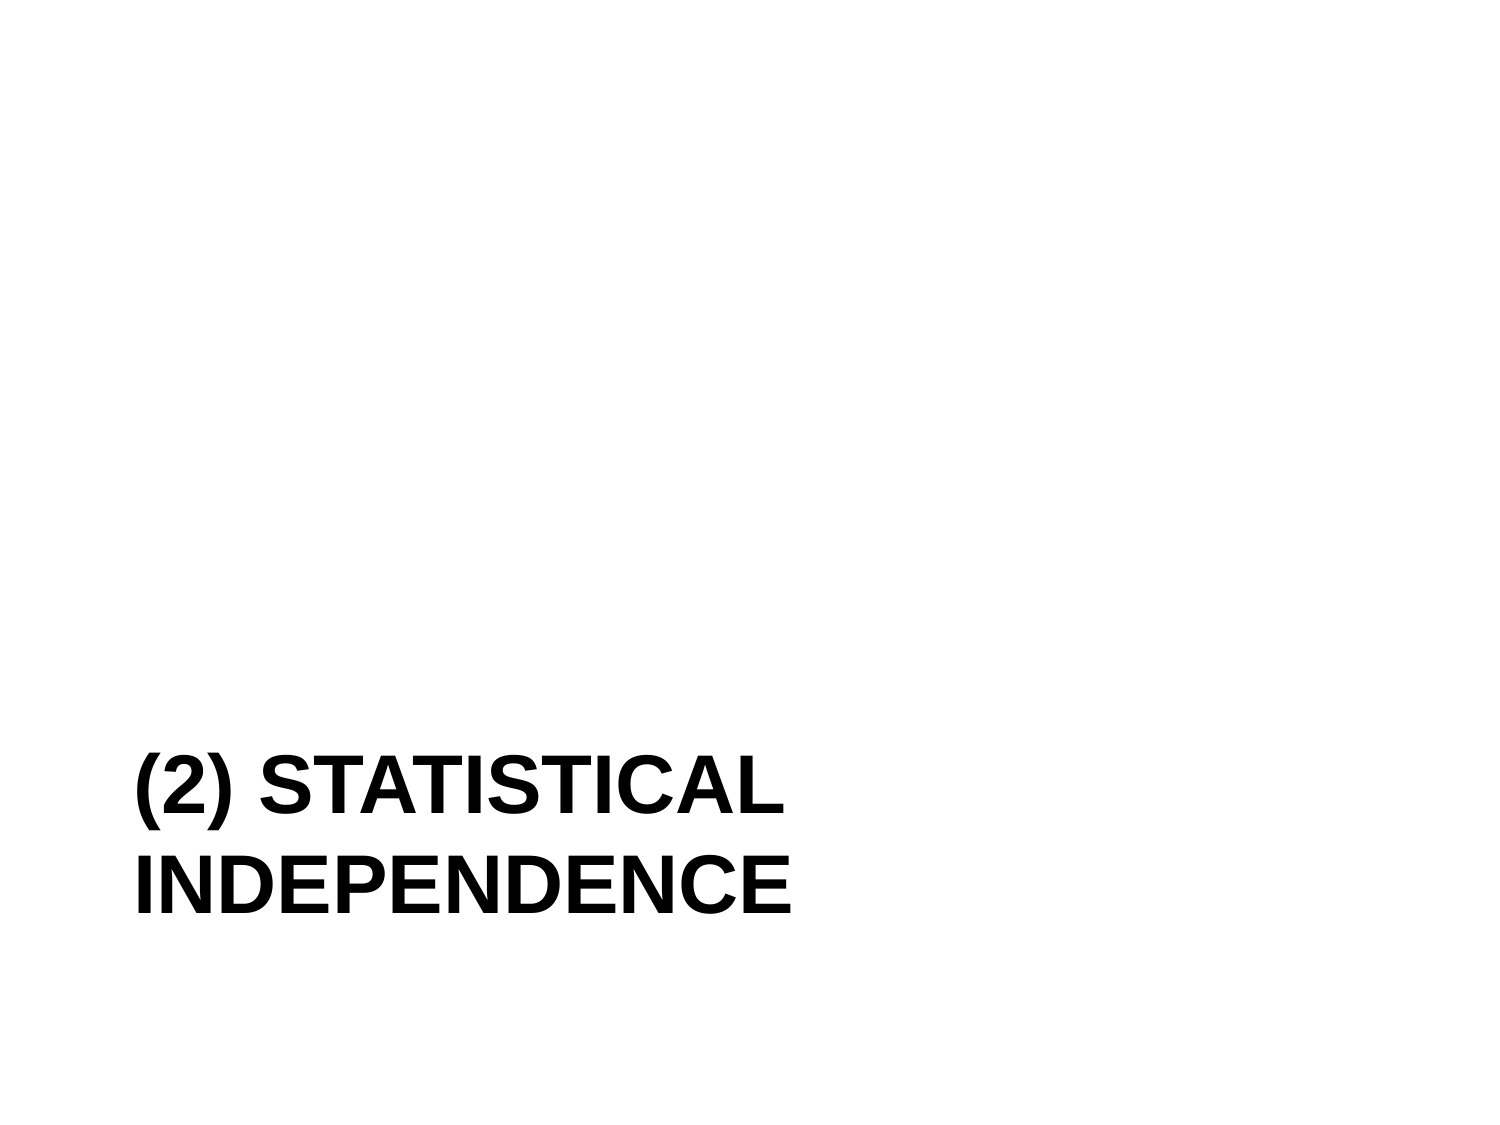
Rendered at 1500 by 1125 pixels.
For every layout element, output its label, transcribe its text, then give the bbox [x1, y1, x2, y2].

title (2) statistical independence [118, 722, 1394, 947]
